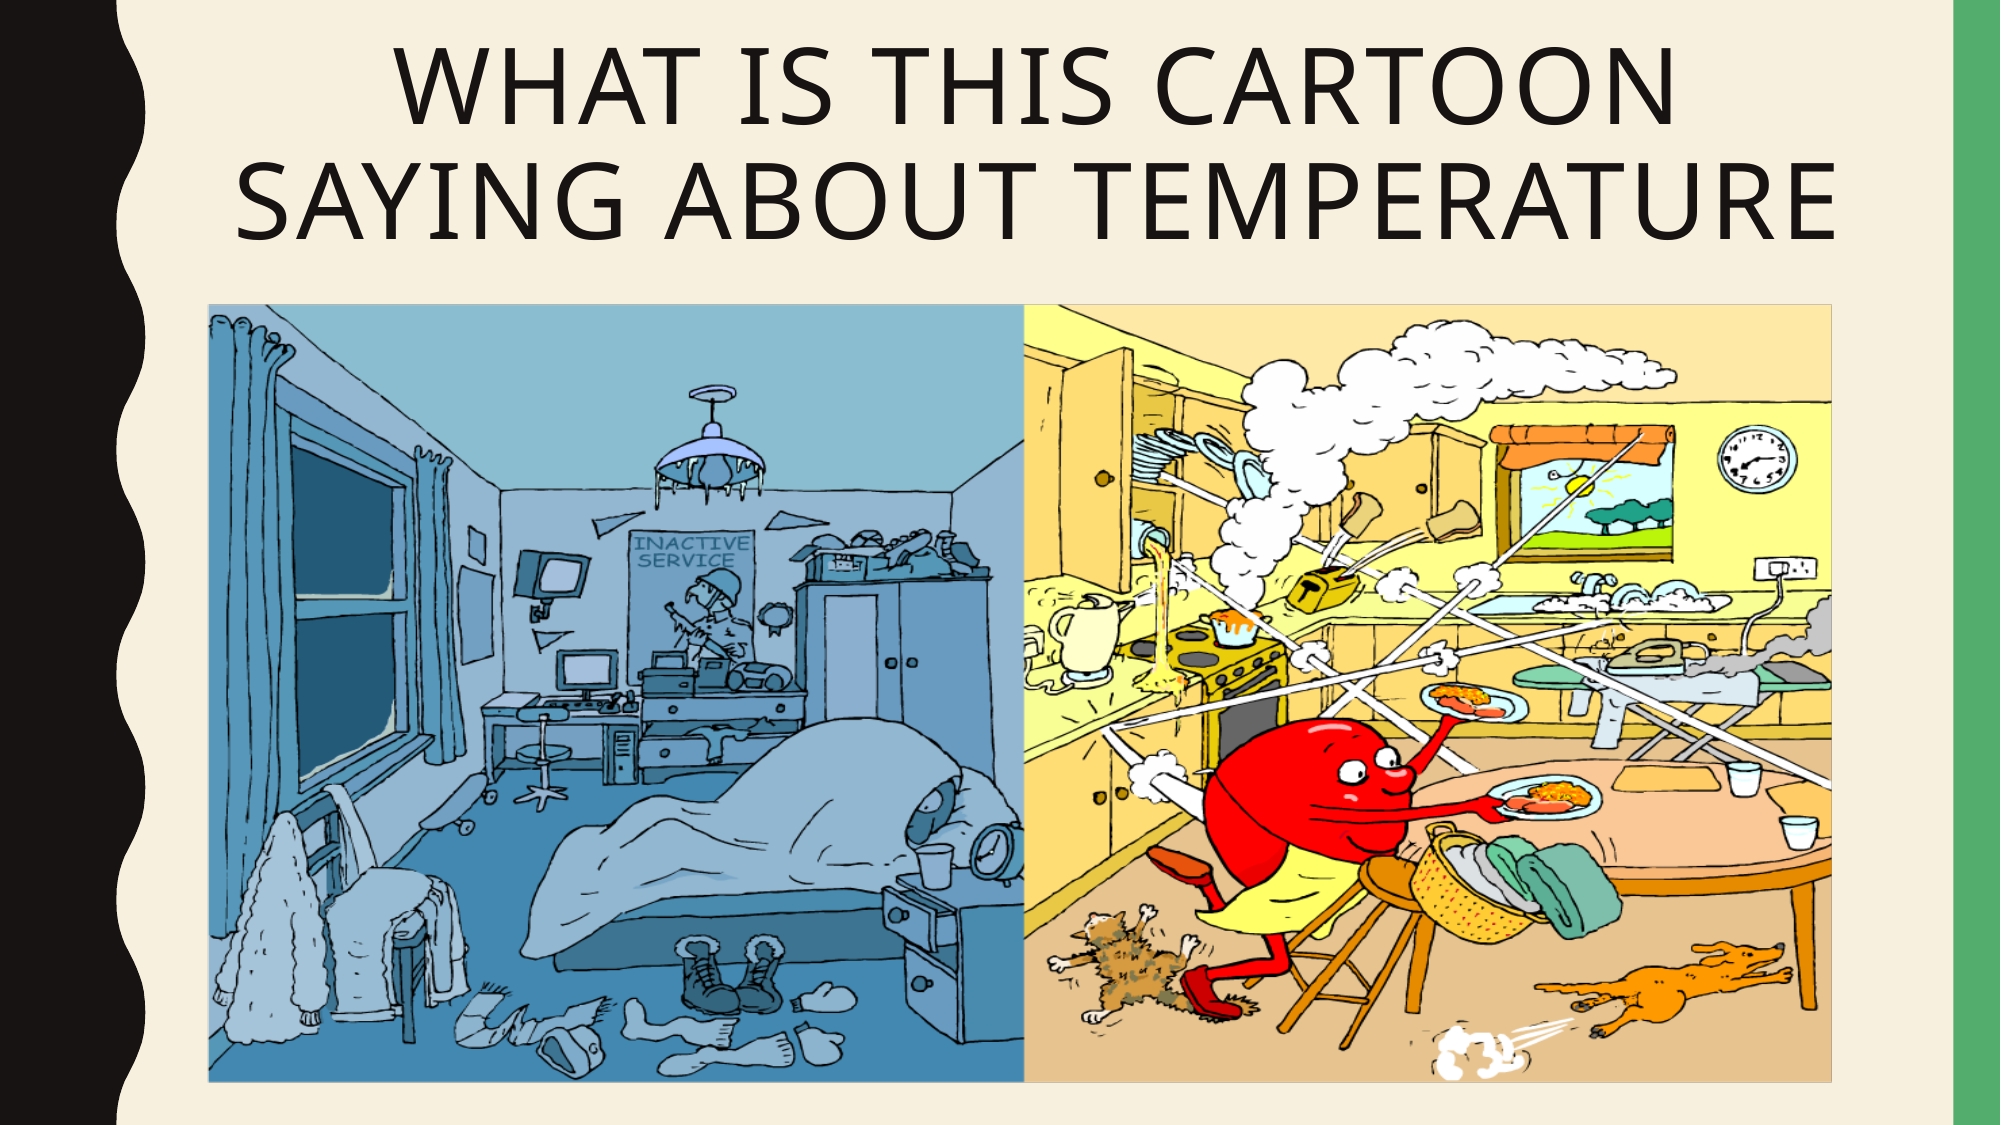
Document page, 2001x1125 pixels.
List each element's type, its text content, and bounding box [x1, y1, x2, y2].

picture [205, 301, 1836, 1086]
title What is this cartoon saying about temperature [205, 25, 1875, 270]
